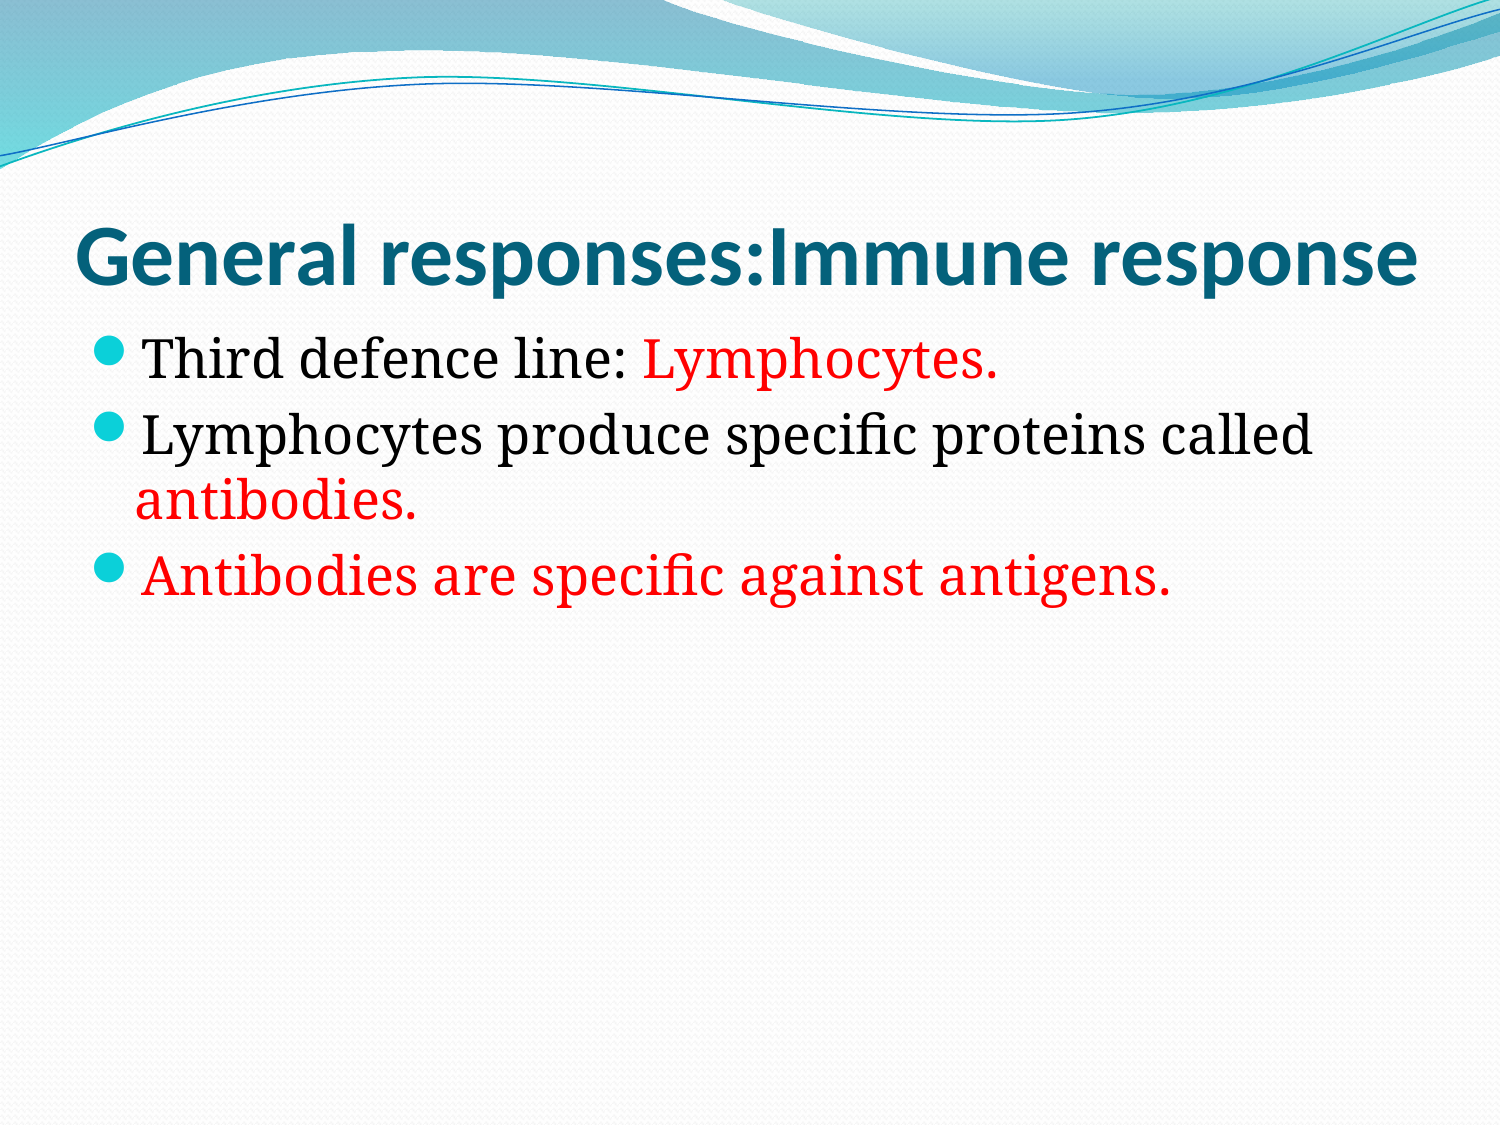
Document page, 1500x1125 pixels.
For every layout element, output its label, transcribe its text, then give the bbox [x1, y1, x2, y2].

title General responses:Immune response [75, 115, 1425, 303]
list Third defence line: Lymphocytes. Lymphocytes produce specific proteins called antibodies. Antibodies are specific against antigens. [75, 317, 1425, 1038]
